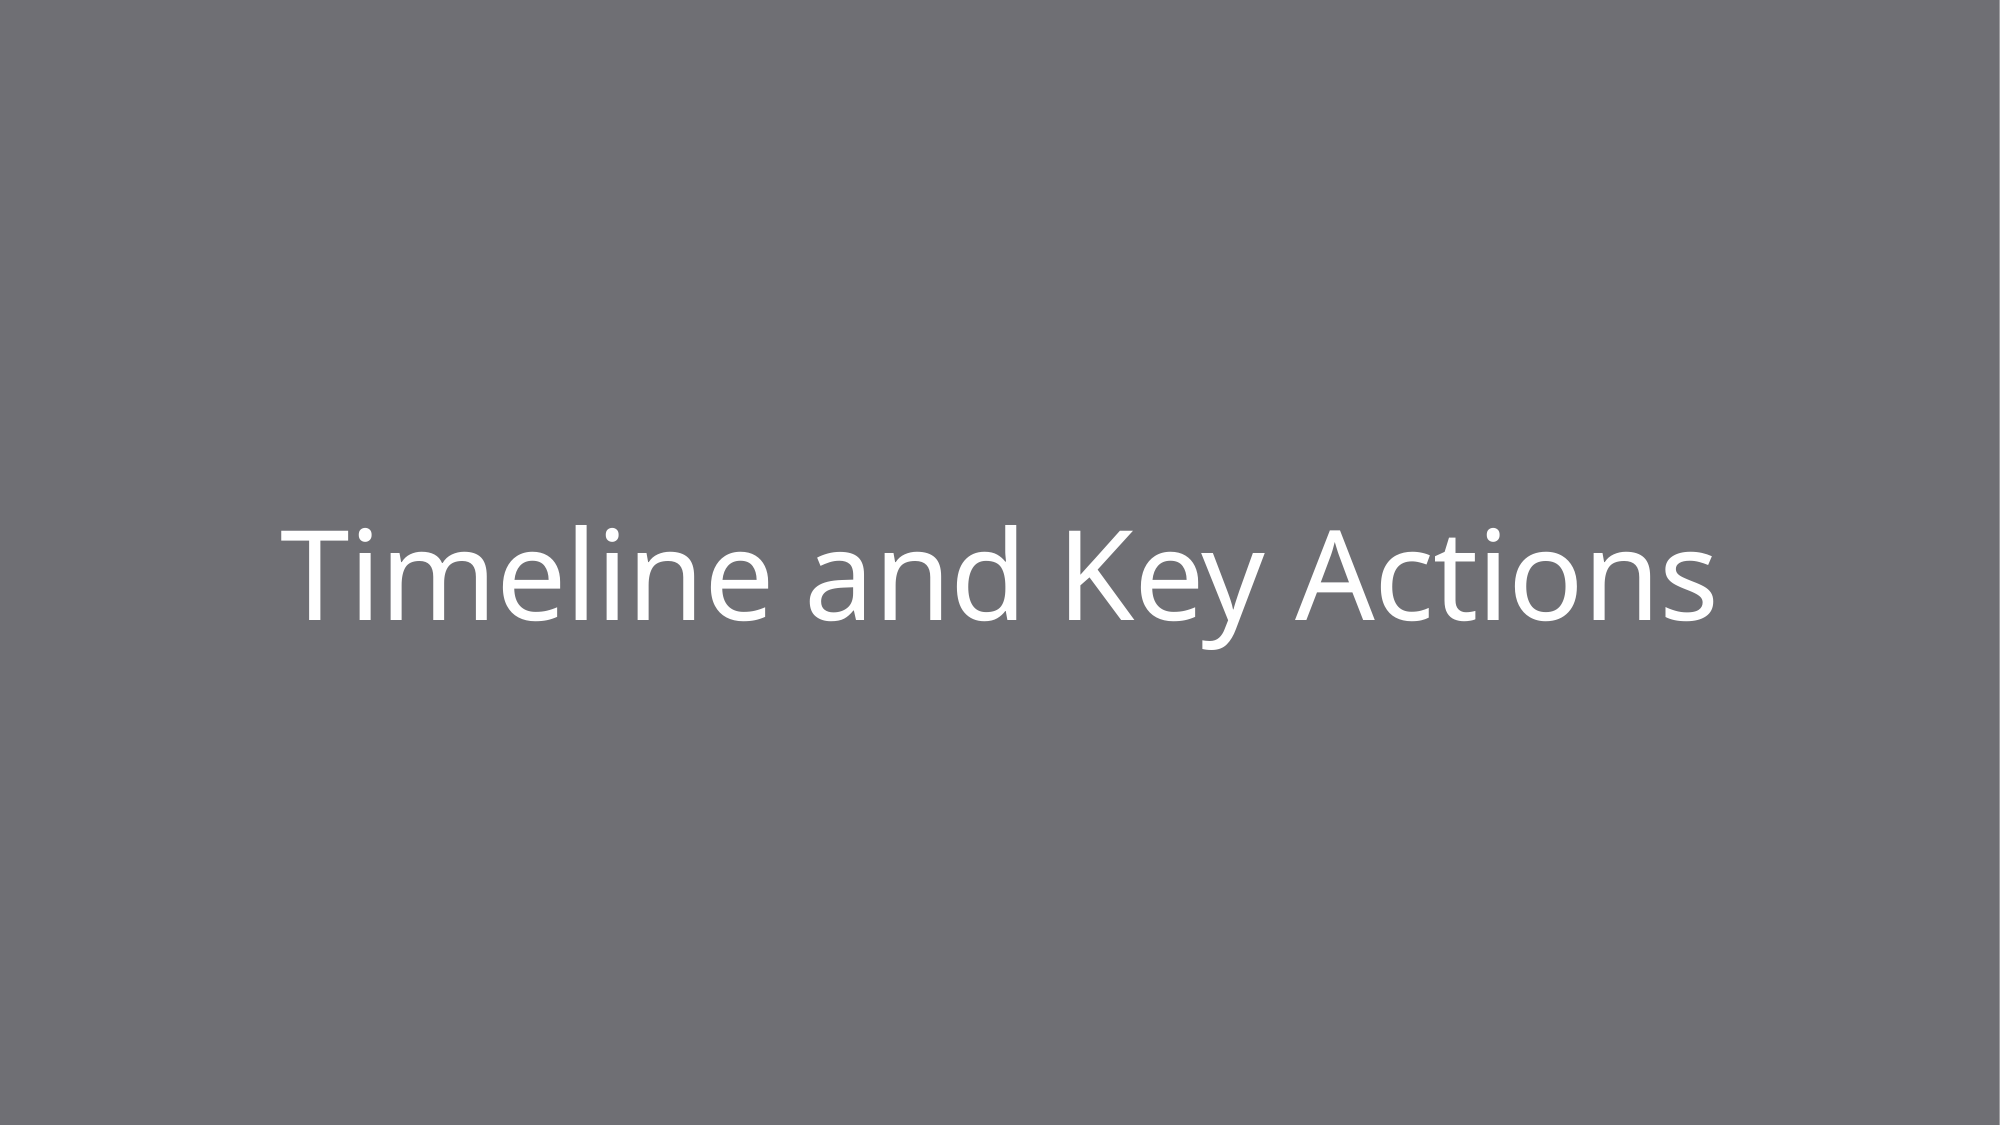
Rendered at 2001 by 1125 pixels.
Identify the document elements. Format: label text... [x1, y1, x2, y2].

title Timeline and Key Actions [122, 112, 1878, 1013]
